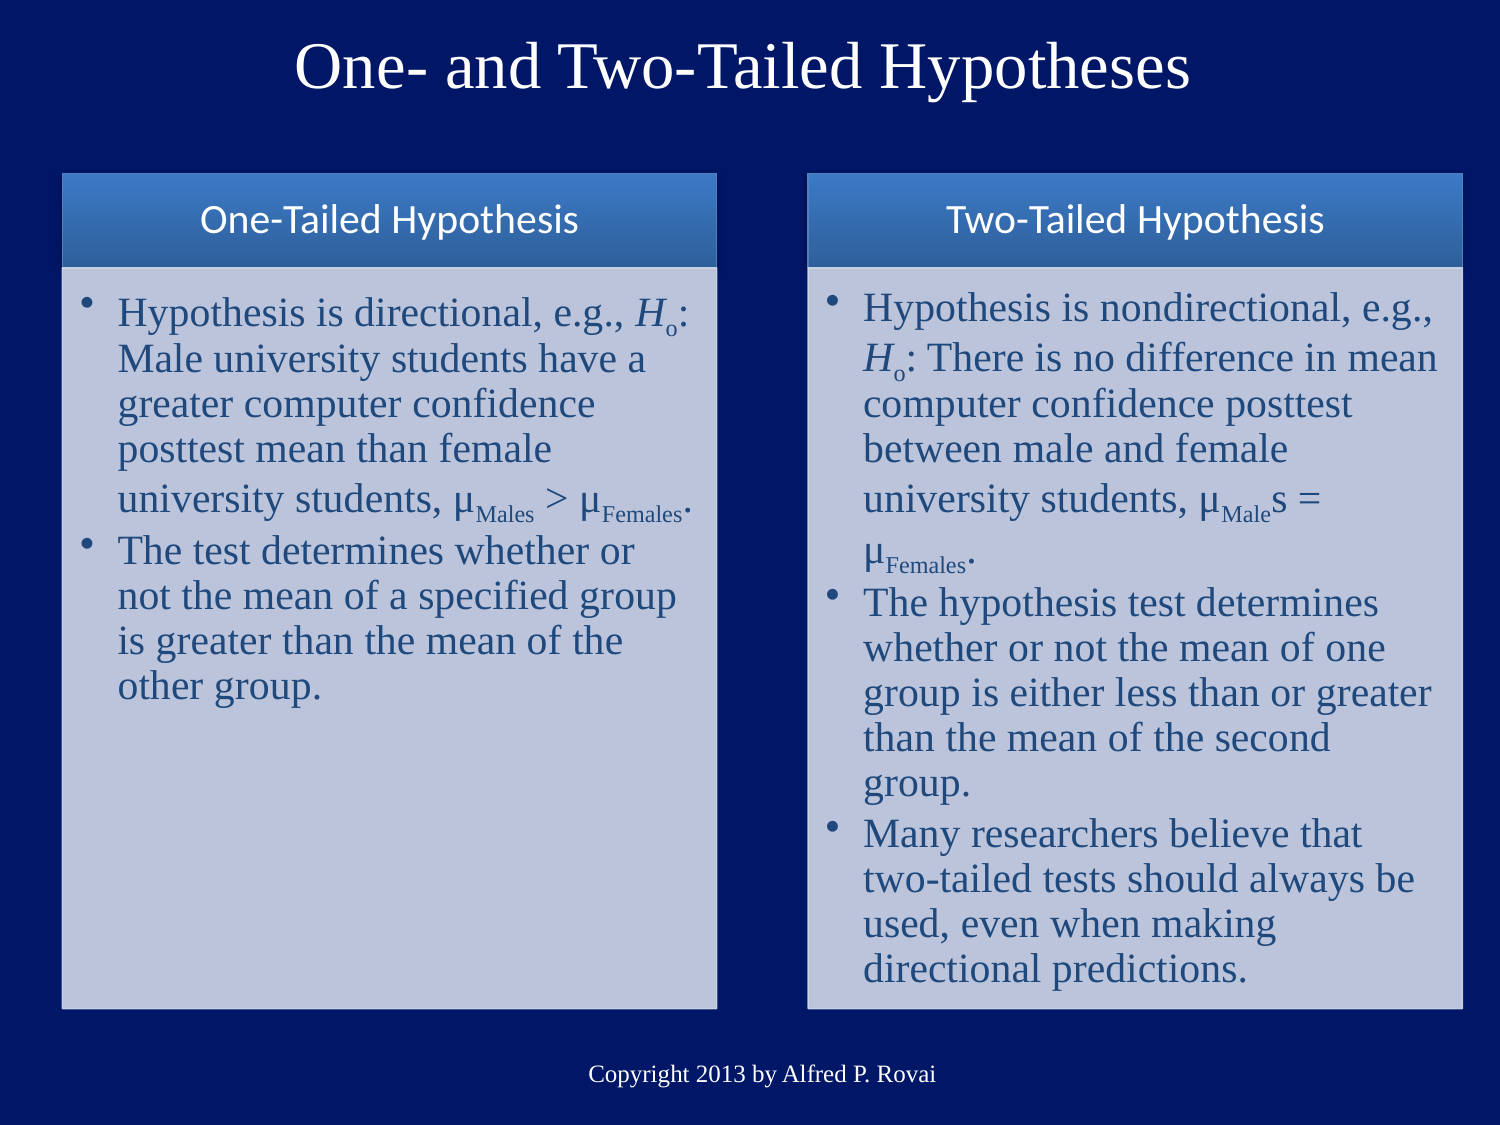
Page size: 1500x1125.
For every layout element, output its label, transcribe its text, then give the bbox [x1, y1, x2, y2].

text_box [62, 156, 1463, 1026]
footer Copyright 2013 by Alfred P. Rovai [262, 1042, 1263, 1103]
title One- and Two-Tailed Hypotheses [62, 2, 1425, 121]
